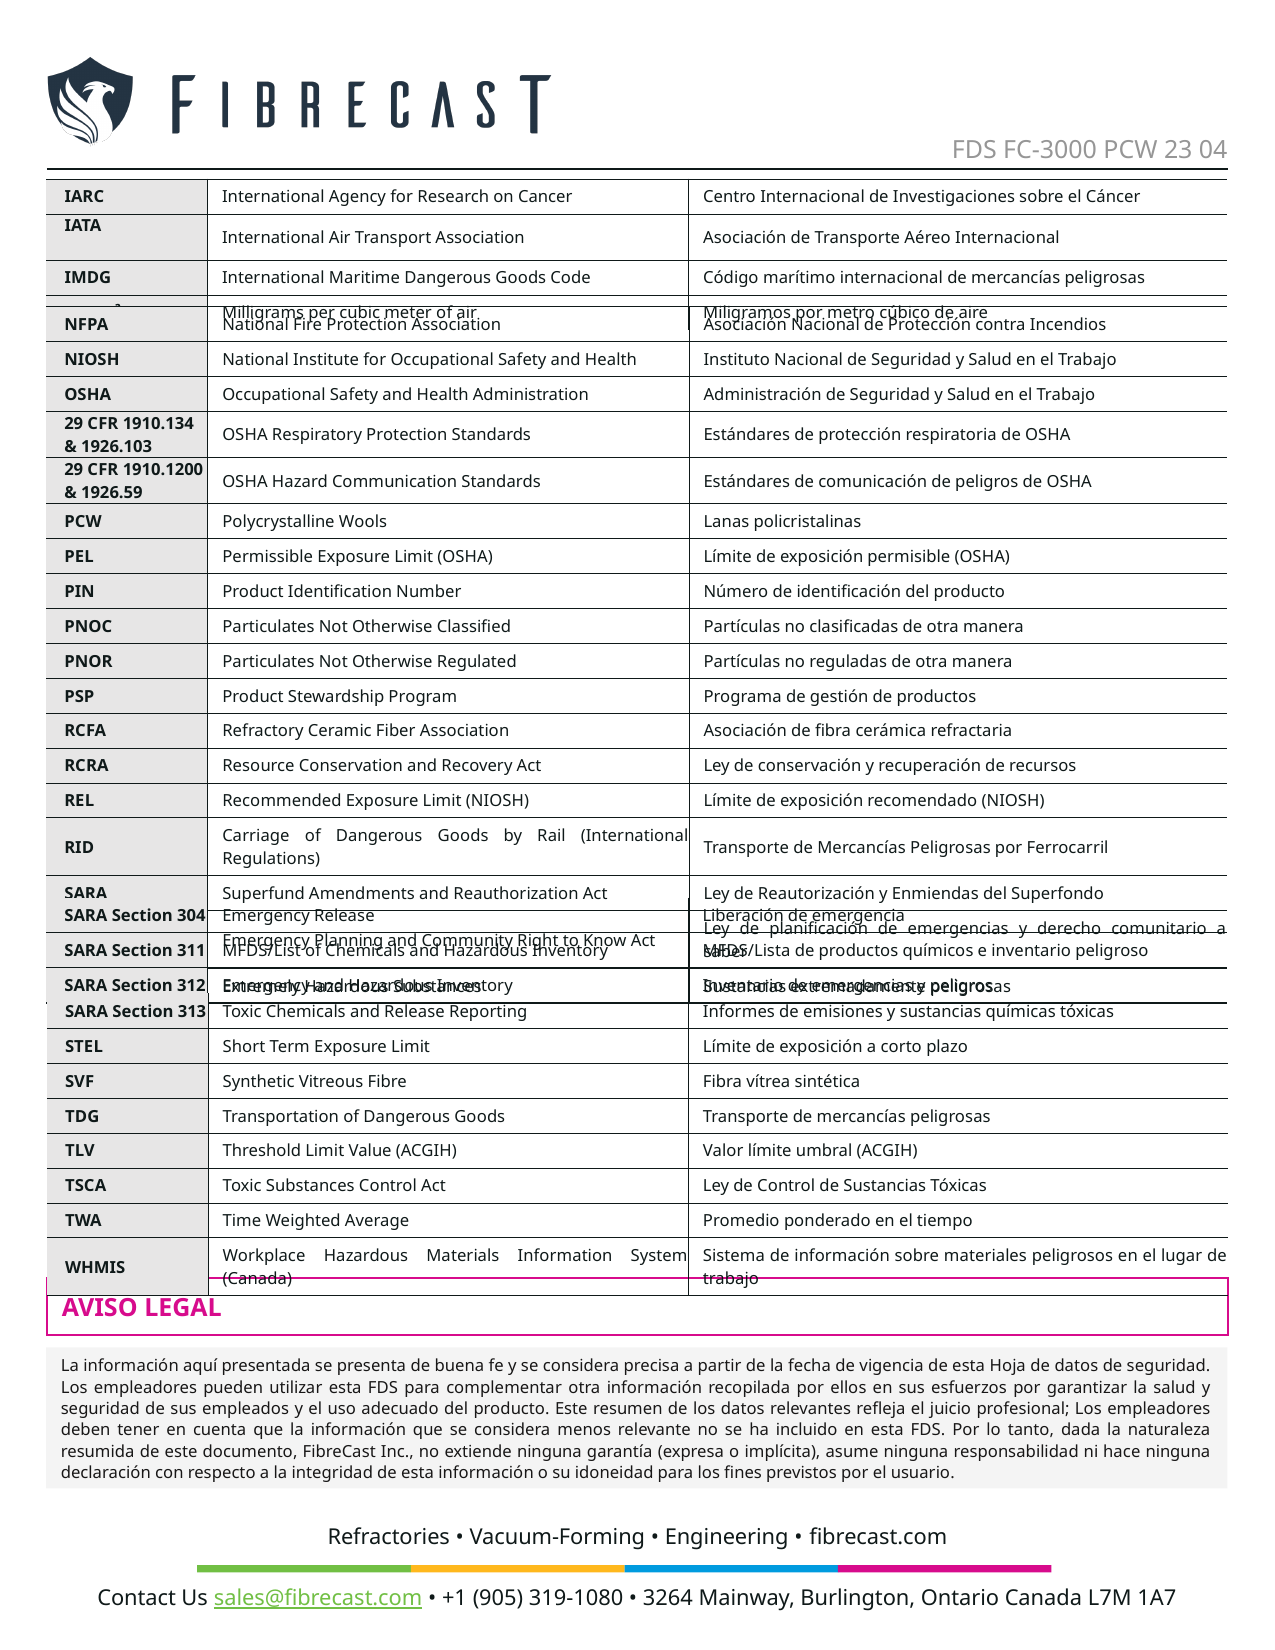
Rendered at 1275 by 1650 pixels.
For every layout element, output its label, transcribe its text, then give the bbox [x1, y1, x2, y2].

table_cell Particulates Not Otherwise Classified [208, 609, 689, 643]
table_cell Synthetic Vitreous Fibre [209, 1064, 688, 1098]
table_cell Ley de conservación y recuperación de recursos [690, 749, 1227, 783]
table_cell Lanas policristalinas [690, 504, 1227, 538]
table_cell Valor límite umbral (ACGIH) [689, 1134, 1228, 1168]
table_cell Carriage of Dangerous Goods by Rail (International Regulations) [208, 818, 689, 875]
table_cell SVF [47, 1064, 208, 1098]
table_cell Time Weighted Average [209, 1204, 688, 1237]
table_cell SARA Section 311 [46, 933, 207, 967]
table_cell PIN [46, 574, 207, 608]
picture [42, 45, 622, 162]
table_cell National Institute for Occupational Safety and Health [208, 342, 689, 376]
table_cell PCW [46, 504, 207, 538]
table_cell IMDG [46, 261, 207, 295]
table_cell Número de identificación del producto [690, 574, 1227, 608]
table_cell Programa de gestión de productos [690, 679, 1227, 713]
table_cell Límite de exposición a corto plazo [689, 1029, 1228, 1063]
table_cell Instituto Nacional de Seguridad y Salud en el Trabajo [690, 342, 1227, 376]
table_cell TLV [47, 1134, 208, 1168]
table_cell REL [46, 784, 207, 817]
table_cell Toxic Substances Control Act [209, 1169, 688, 1203]
text_box AVISO LEGAL [46, 1277, 1229, 1336]
table_cell OSHA Hazard Communication Standards [208, 458, 689, 503]
table_cell Asociación de fibra cerámica refractaria [690, 714, 1227, 748]
table_cell TDG [47, 1099, 208, 1133]
table_cell PSP [46, 679, 207, 713]
table_cell Resource Conservation and Recovery Act [208, 749, 689, 783]
table_cell Product Stewardship Program [208, 679, 689, 713]
table_cell Particulates Not Otherwise Regulated [208, 644, 689, 678]
table_cell Short Term Exposure Limit [209, 1029, 688, 1063]
table_cell RCRA [46, 749, 207, 783]
table_cell WHMIS [47, 1238, 208, 1295]
table_cell Superfund Amendments and Reauthorization Act [208, 876, 689, 898]
table_cell Límite de exposición recomendado (NIOSH) [690, 784, 1227, 817]
table_cell NIOSH [46, 342, 207, 376]
table_cell Sistema de información sobre materiales peligrosos en el lugar de trabajo [689, 1238, 1228, 1295]
table_cell TSCA [47, 1169, 208, 1203]
table_header Asociación Nacional de Protección contra Incendios [690, 307, 1227, 341]
table_cell International Maritime Dangerous Goods Code [208, 261, 688, 295]
table_cell Threshold Limit Value (ACGIH) [209, 1134, 688, 1168]
table_cell PNOR [46, 644, 207, 678]
table_cell PNOC [46, 609, 207, 643]
table_header Liberación de emergencia [689, 898, 1227, 932]
table_header SARA Section 313 [47, 993, 208, 1028]
table_cell STEL [47, 1029, 208, 1063]
table_cell Product Identification Number [208, 574, 689, 608]
table_cell OSHA Respiratory Protection Standards [208, 412, 689, 457]
table_header Informes de emisiones y sustancias químicas tóxicas [689, 993, 1228, 1028]
table_cell Ley de Reautorización y Enmiendas del Superfondo [690, 876, 1227, 898]
table_header Emergency Release [208, 898, 688, 932]
table_cell Partículas no clasificadas de otra manera [690, 609, 1227, 643]
table_cell Estándares de comunicación de peligros de OSHA [690, 458, 1227, 503]
table_cell International Air Transport Association [208, 215, 688, 260]
table_cell mg/m³ [46, 296, 207, 306]
table_cell IATA [46, 215, 207, 260]
table_cell Workplace Hazardous Materials Information System (Canada) [209, 1238, 688, 1295]
table_cell Polycrystalline Wools [208, 504, 689, 538]
table_cell SARA Section 312 [46, 968, 207, 1002]
table_cell Código marítimo internacional de mercancías peligrosas [689, 261, 1227, 295]
table_cell Inventario de emergencias y peligros [689, 968, 1227, 993]
table_cell Estándares de protección respiratoria de OSHA [690, 412, 1227, 457]
table_header IARC [46, 180, 207, 214]
table_header International Agency for Research on Cancer [208, 180, 688, 214]
table_header Centro Internacional de Investigaciones sobre el Cáncer [689, 180, 1227, 214]
table_header Toxic Chemicals and Release Reporting [209, 993, 688, 1028]
table_cell Occupational Safety and Health Administration [208, 377, 689, 411]
table_cell Ley de Control de Sustancias Tóxicas [689, 1169, 1228, 1203]
table_cell PEL [46, 539, 207, 573]
table_header NFPA [46, 307, 207, 341]
table_cell SARA [46, 876, 207, 898]
table_cell Transportation of Dangerous Goods [209, 1099, 688, 1133]
table_cell Milligrams per cubic meter of air [208, 296, 688, 306]
table_cell Promedio ponderado en el tiempo [689, 1204, 1228, 1237]
table_cell Transporte de Mercancías Peligrosas por Ferrocarril [690, 818, 1227, 875]
table_cell Emergency and Hazardous Inventory [208, 968, 688, 993]
table_cell Asociación de Transporte Aéreo Internacional [689, 215, 1227, 260]
table_cell Transporte de mercancías peligrosas [689, 1099, 1228, 1133]
table_cell 29 CFR 1910.1200 & 1926.59 [46, 458, 207, 503]
text_box FDS FC-3000 PCW 23 04 [713, 114, 1228, 169]
table_cell RCFA [46, 714, 207, 748]
table_cell Administración de Seguridad y Salud en el Trabajo [690, 377, 1227, 411]
table_cell Fibra vítrea sintética [689, 1064, 1228, 1098]
table_cell Recommended Exposure Limit (NIOSH) [208, 784, 689, 817]
table_cell TWA [47, 1204, 208, 1237]
table_header SARA Section 304 [46, 898, 207, 932]
table_cell OSHA [46, 377, 207, 411]
table_cell 29 CFR 1910.134 & 1926.103 [46, 412, 207, 457]
table_cell Miligramos por metro cúbico de aire [689, 296, 1227, 306]
table_cell Partículas no reguladas de otra manera [690, 644, 1227, 678]
table_cell MFDS/Lista de productos químicos e inventario peligroso [689, 933, 1227, 967]
table_cell Permissible Exposure Limit (OSHA) [208, 539, 689, 573]
table_header National Fire Protection Association [208, 307, 689, 341]
table_cell Límite de exposición permisible (OSHA) [690, 539, 1227, 573]
text_box La información aquí presentada se presenta de buena fe y se considera precisa a partir de la fecha de vigencia de esta Hoja de datos de seguridad. Los empleadores pueden utilizar esta FDS para complementar otra información recopilada por ellos en sus esfuerzos por garantizar la salud y seguridad de sus empleados y el uso adecuado del producto. Este resumen de los datos relevantes refleja el juicio profesional; Los empleadores deben tener en cuenta que la información que se considera menos relevante no se ha incluido en esta FDS. Por lo tanto, dada la naturaleza resumida de este documento, FibreCast Inc., no extiende ninguna garantía (expresa o implícita), asume ninguna responsabilidad ni hace ninguna declaración con respecto a la integridad de esta información o su idoneidad para los fines previstos por el usuario. [45, 1346, 1228, 1489]
table_cell MFDS/List of Chemicals and Hazardous Inventory [208, 933, 688, 967]
table_cell Refractory Ceramic Fiber Association [208, 714, 689, 748]
table_cell RID [46, 818, 207, 875]
